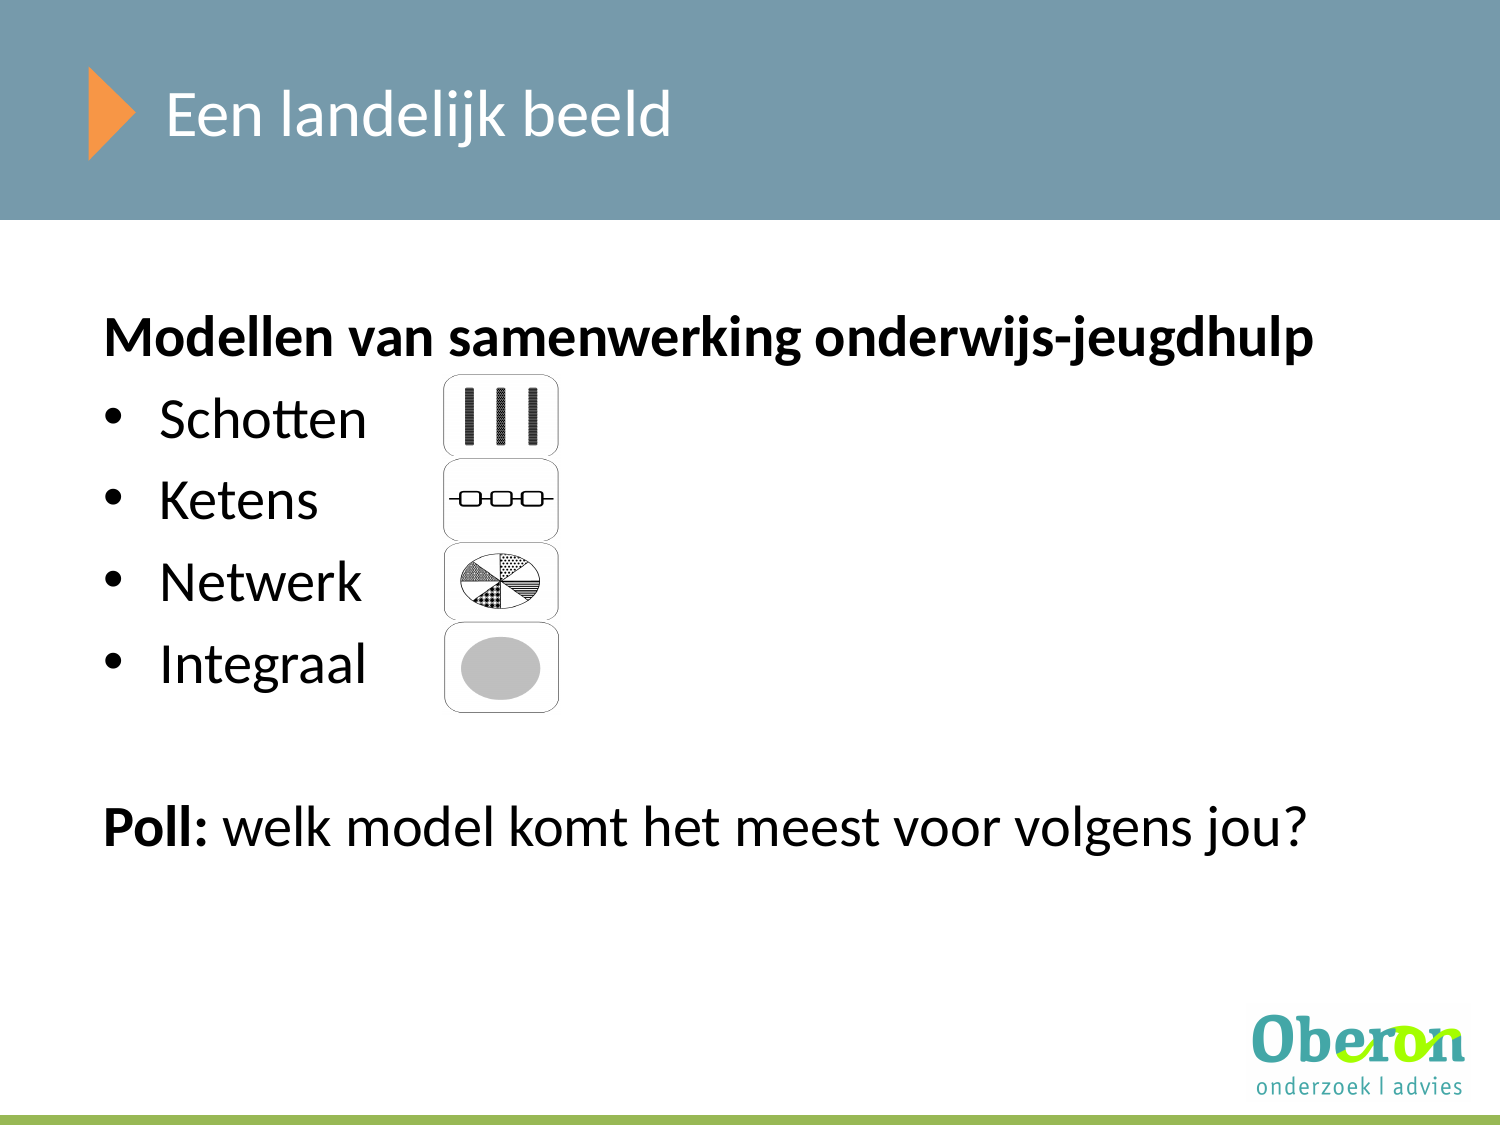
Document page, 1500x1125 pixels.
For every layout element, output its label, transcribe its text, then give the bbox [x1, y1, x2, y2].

title Een landelijk beeld [0, 0, 1500, 220]
text_box [86, 64, 138, 163]
picture [442, 373, 562, 715]
text_box Modellen van samenwerking onderwijs-jeugdhulp Schotten Ketens Netwerk Integraal Poll: welk model komt het meest voor volgens jou? [88, 290, 1412, 965]
picture [1245, 1003, 1471, 1102]
